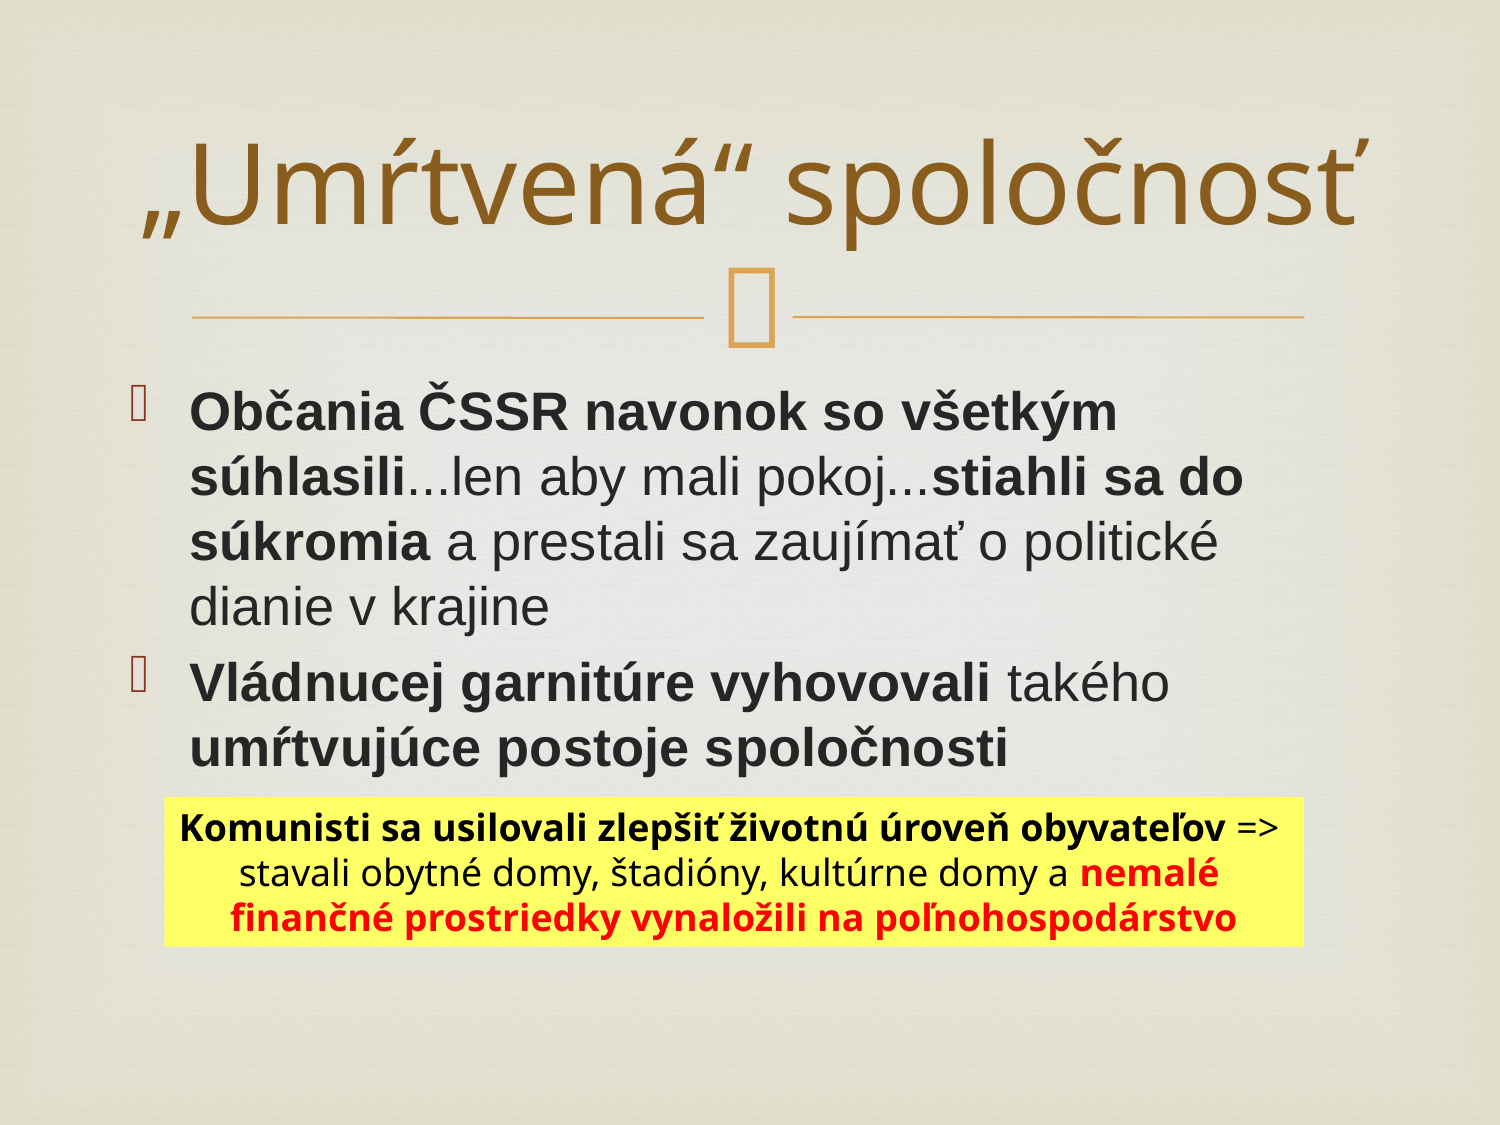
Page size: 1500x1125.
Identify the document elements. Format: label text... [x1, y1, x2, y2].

list Občania ČSSR navonok so všetkým súhlasili...len aby mali pokoj...stiahli sa do súkromia a prestali sa zaujímať o politické dianie v krajine Vládnucej garnitúre vyhovovali takého umŕtvujúce postoje spoločnosti [114, 368, 1386, 1005]
title „Umŕtvená“ spoločnosť [112, 93, 1386, 267]
text_box Komunisti sa usilovali zlepšiť životnú úroveň obyvateľov => stavali obytné domy, štadióny, kultúrne domy a nemalé finančné prostriedky vynaložili na poľnohospodárstvo [164, 796, 1304, 947]
